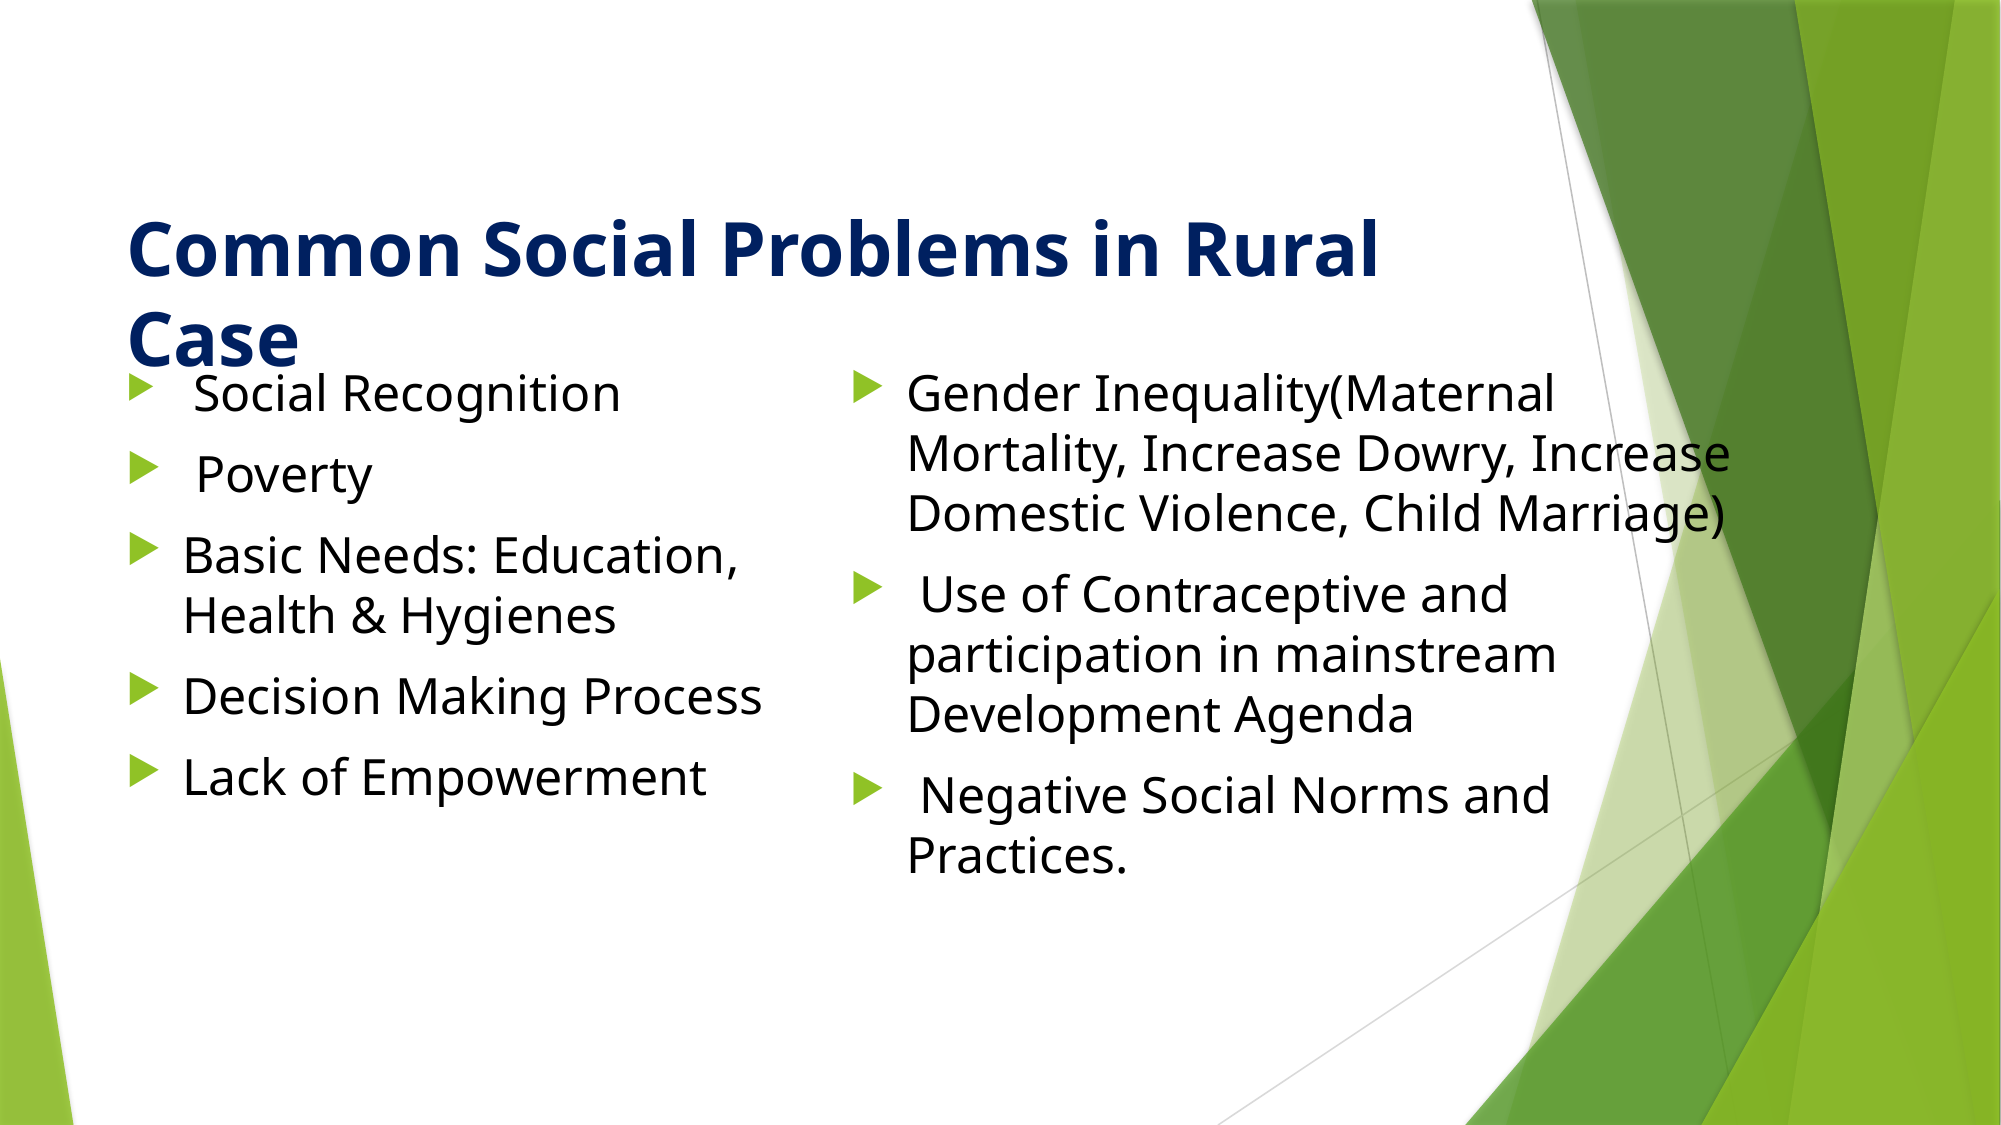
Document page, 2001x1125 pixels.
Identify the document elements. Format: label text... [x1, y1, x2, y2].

title Common Social Problems in Rural Case [111, 193, 1522, 317]
list Gender Inequality(Maternal Mortality, Increase Dowry, Increase Domestic Violence, Child Marriage) Use of Contraceptive and participation in mainstream Development Agenda Negative Social Norms and Practices. [834, 354, 1779, 992]
list Social Recognition Poverty Basic Needs: Education, Health & Hygienes Decision Making Process Lack of Empowerment [111, 354, 798, 992]
